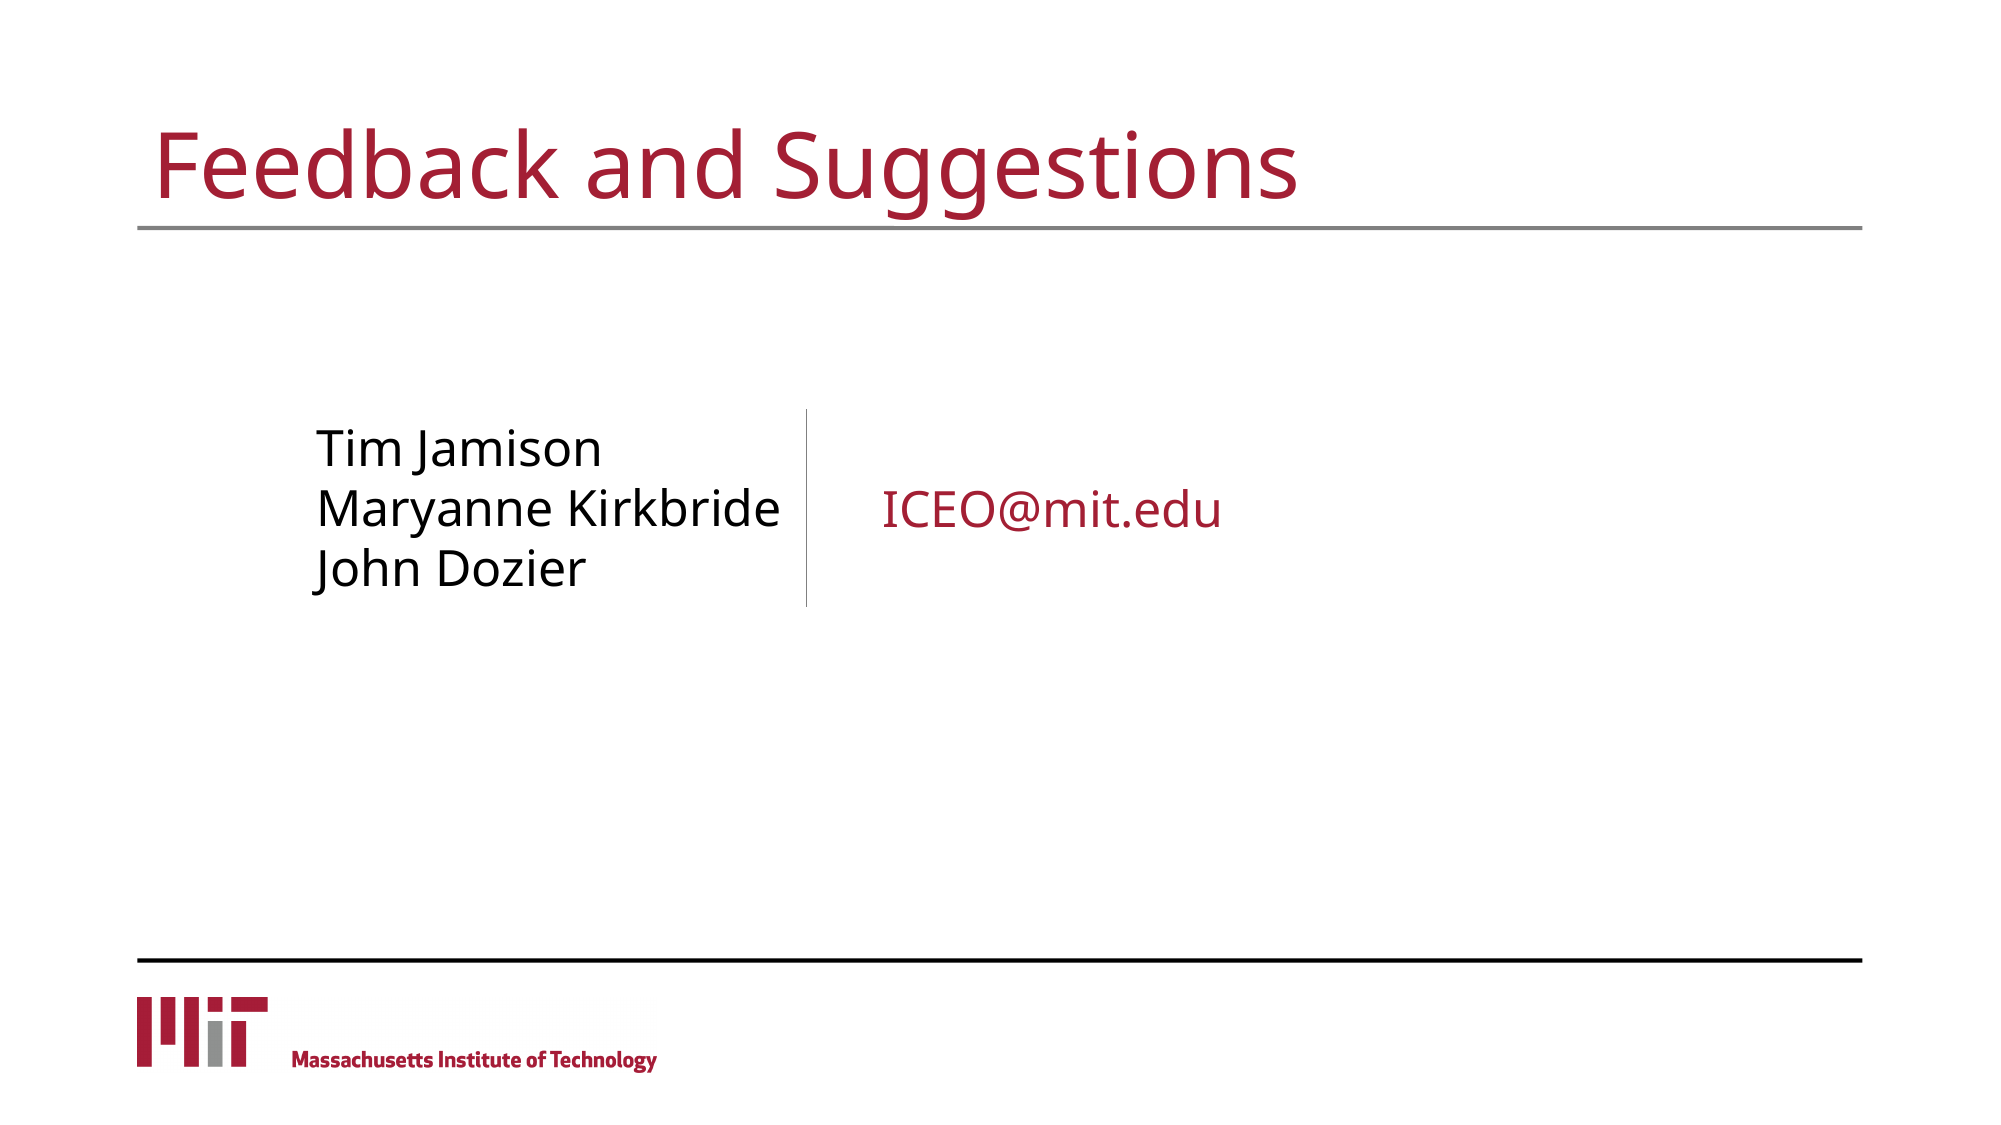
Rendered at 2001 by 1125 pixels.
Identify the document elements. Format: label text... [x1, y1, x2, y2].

title Feedback and Suggestions [137, 59, 1863, 278]
picture [137, 997, 657, 1073]
text_box Tim Jamison Maryanne Kirkbride John Dozier [301, 409, 797, 604]
text_box ICEO@mit.edu [867, 469, 1239, 545]
